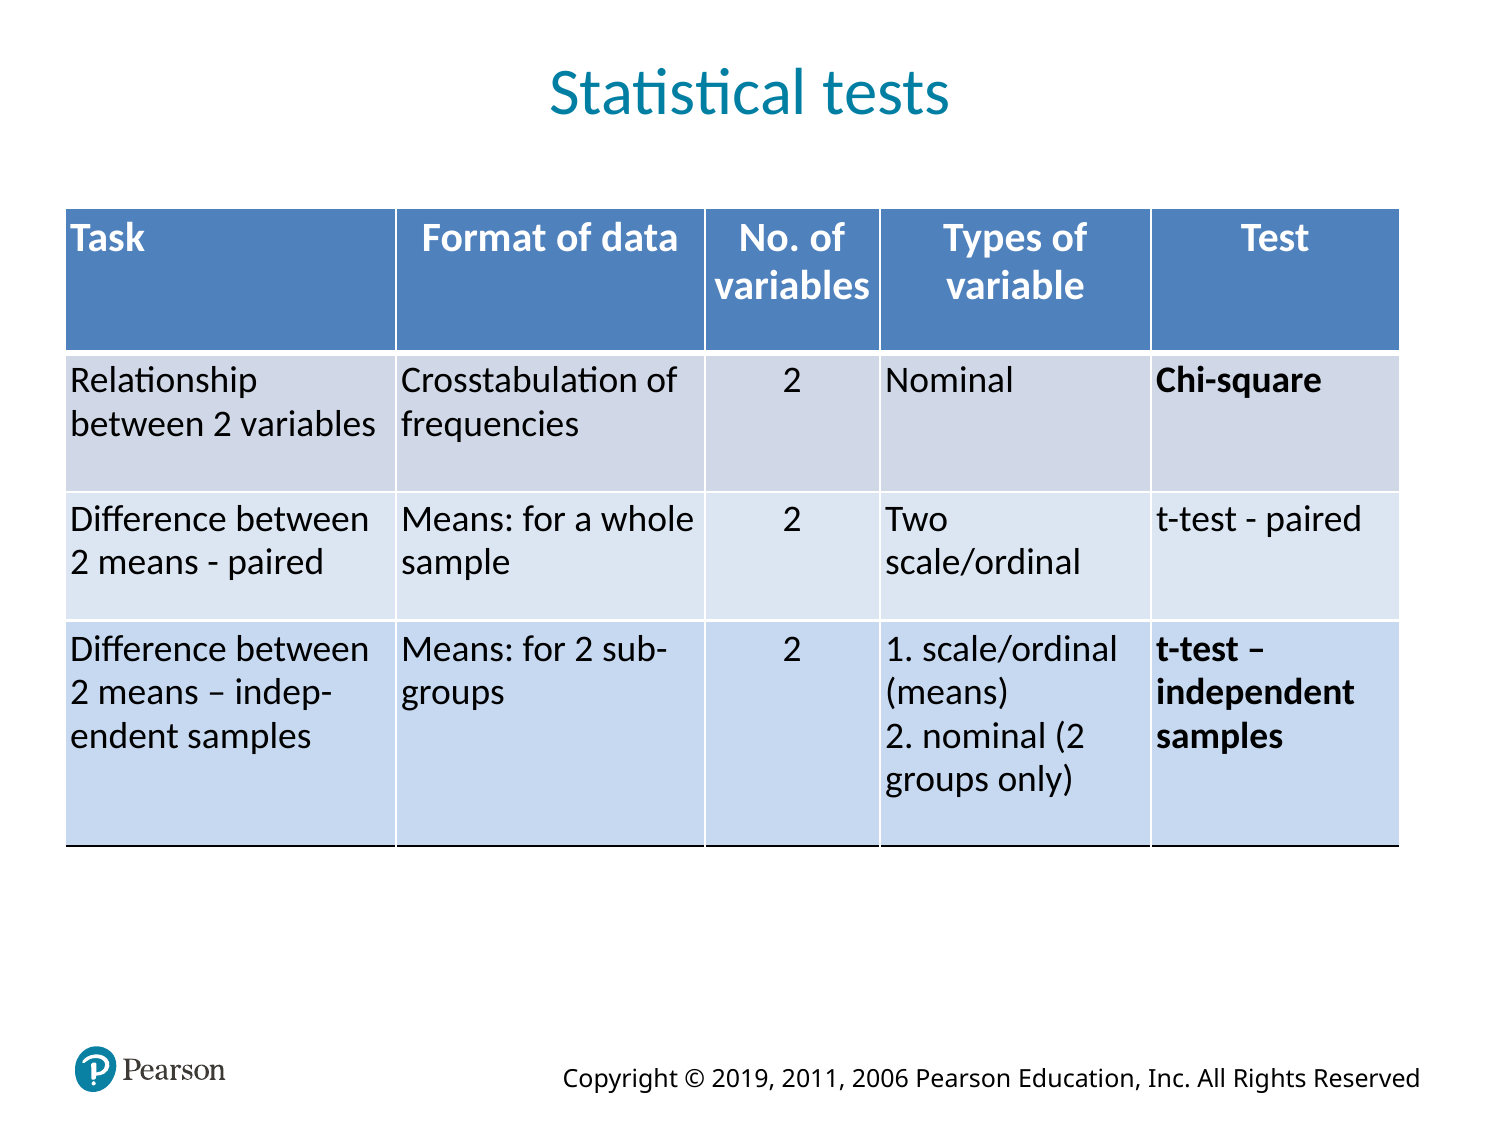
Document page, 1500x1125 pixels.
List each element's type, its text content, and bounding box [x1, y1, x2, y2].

title Statistical tests [75, 18, 1425, 158]
table_cell Nominal [881, 356, 1150, 491]
table_cell Crosstabulation of frequencies [397, 356, 704, 491]
table_cell 2 [706, 356, 879, 491]
table_header 2 [706, 622, 879, 845]
table_header Two scale/ordinal [881, 493, 1150, 619]
table_header Difference between 2 means – indep-endent samples [66, 622, 395, 845]
table_header t-test – independent samples [1152, 622, 1399, 845]
table_header 1. scale/ordinal (means) 2. nominal (2 groups only) [881, 622, 1150, 845]
table_header No. of variables [706, 209, 879, 350]
table_header Means: for a whole sample [397, 493, 704, 619]
table_header 2 [706, 493, 879, 619]
table_header t-test - paired [1152, 493, 1399, 619]
table_header Task [66, 209, 395, 350]
table_header Means: for 2 sub-groups [397, 622, 704, 845]
table_cell Relationship between 2 variables [66, 356, 395, 491]
table_header Difference between 2 means - paired [66, 493, 395, 619]
table_header Format of data [397, 209, 704, 350]
table_cell Chi-square [1152, 356, 1399, 491]
table_header Test [1152, 209, 1399, 350]
table_header Types of variable [881, 209, 1150, 350]
